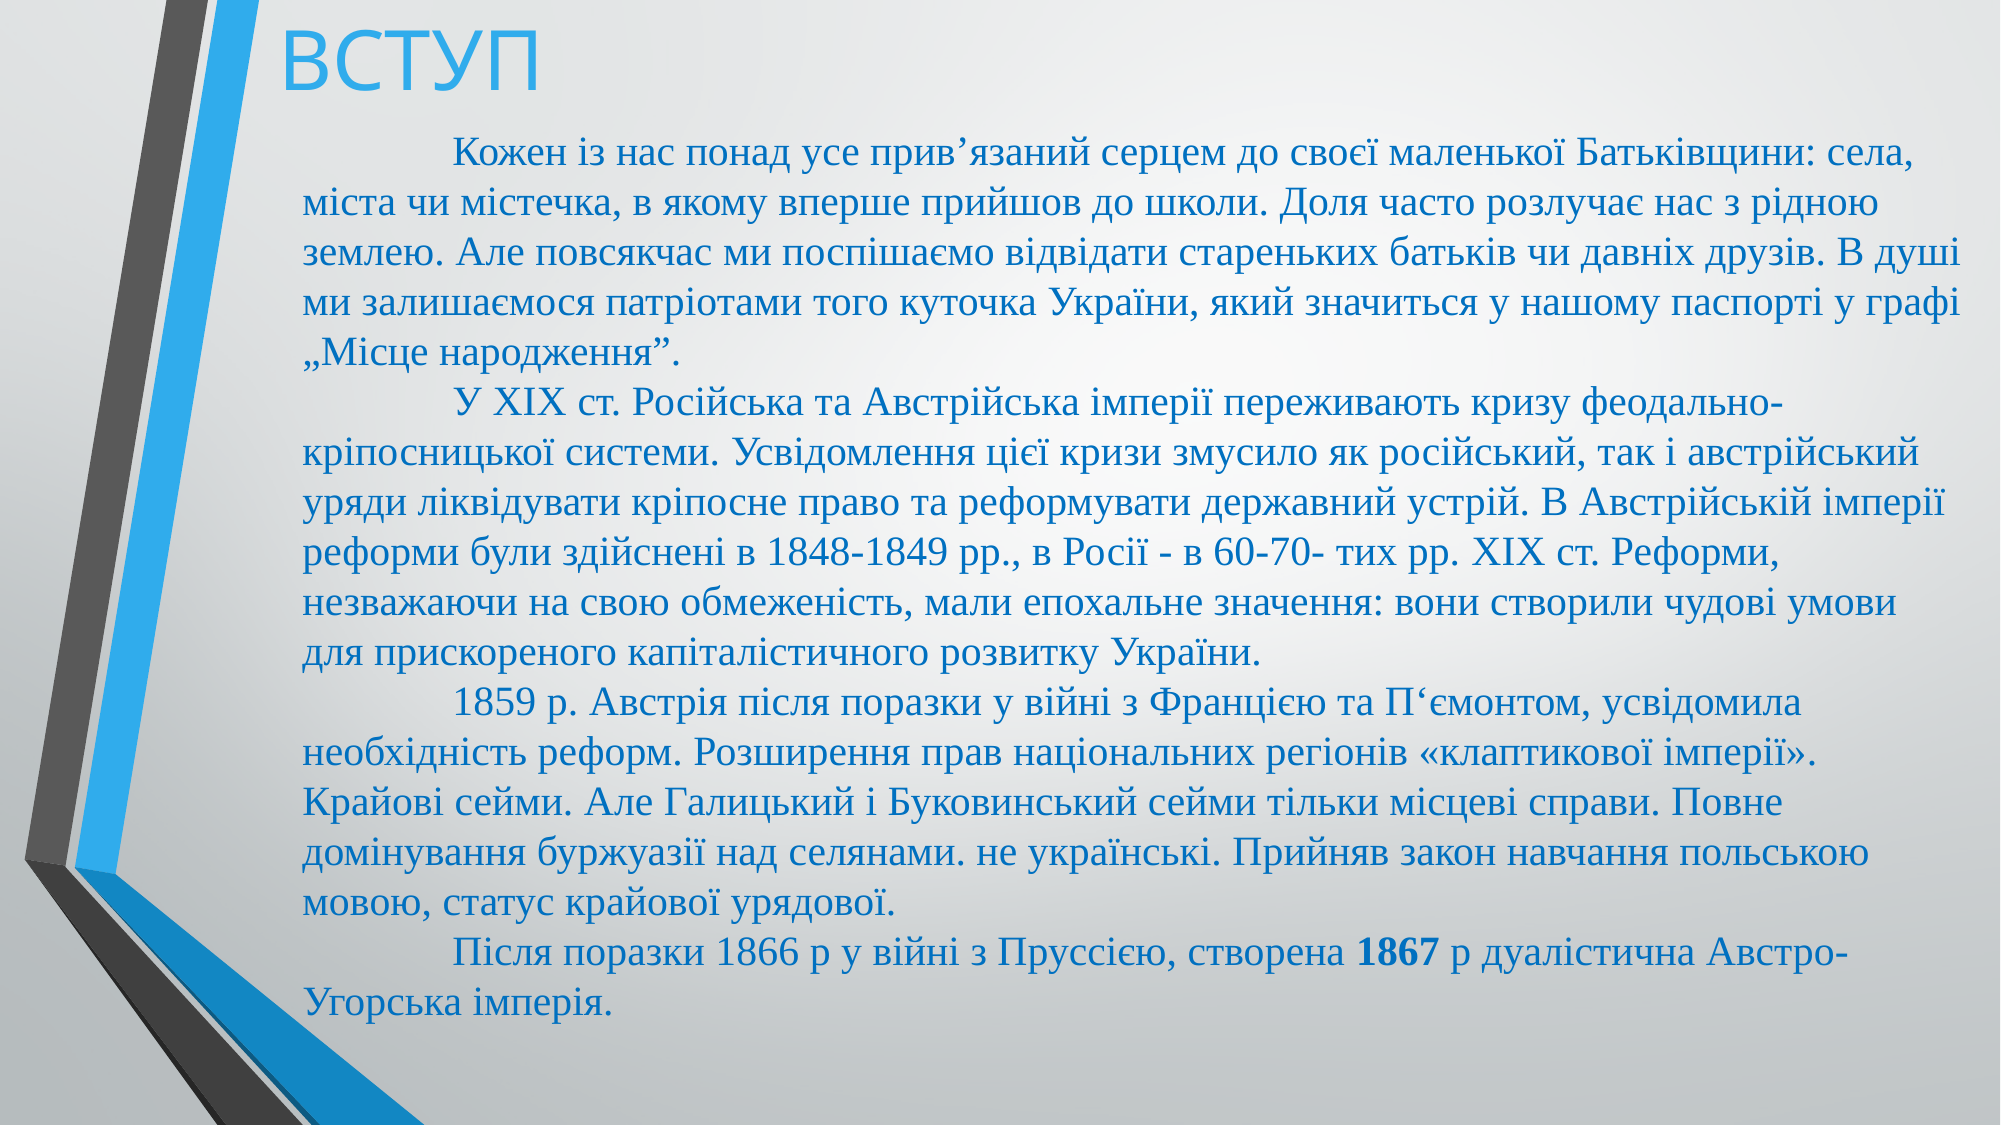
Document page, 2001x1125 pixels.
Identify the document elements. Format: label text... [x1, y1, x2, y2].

text_box ВСТУП [263, 0, 560, 115]
text_box Кожен із нас понад усе прив’язаний серцем до своєї маленької Батьківщини: села, міста чи містечка, в якому вперше прийшов до школи. Доля часто розлучає нас з рідною землею. Але повсякчас ми поспішаємо відвідати стареньких батьків чи давніх друзів. В душі ми залишаємося патріотами того куточка України, який значиться у нашому паспорті у графі „Місце народження”. У XIX ст. Російська та Австрійська імперії переживають кризу феодально-кріпосницької системи. Усвідомлення цієї кризи змусило як російський, так і австрійський уряди ліквідувати кріпосне право та реформувати державний устрій. В Австрійській імперії реформи були здійснені в 1848-1849 рр., в Росії - в 60-70- тих рр. XIX ст. Реформи, незважаючи на свою обмеженість, мали епохальне значення: вони створили чудові умови для прискореного капіталістичного розвитку України. 1859 р. Австрія після поразки у війні з Францією та П‘ємонтом, усвідомила необхідність реформ. Розширення прав національних регіонів «клаптикової імперії». Крайові сейми. Але Галицький і Буковинський сейми тільки місцеві справи. Повне домінування буржуазії над селянами. не українські. Прийняв закон навчання польською мовою, статус крайової урядової. Після поразки 1866 р у війні з Пруссією, створена 1867 р дуалістична Австро-Угорська імперія. [287, 116, 1984, 1082]
